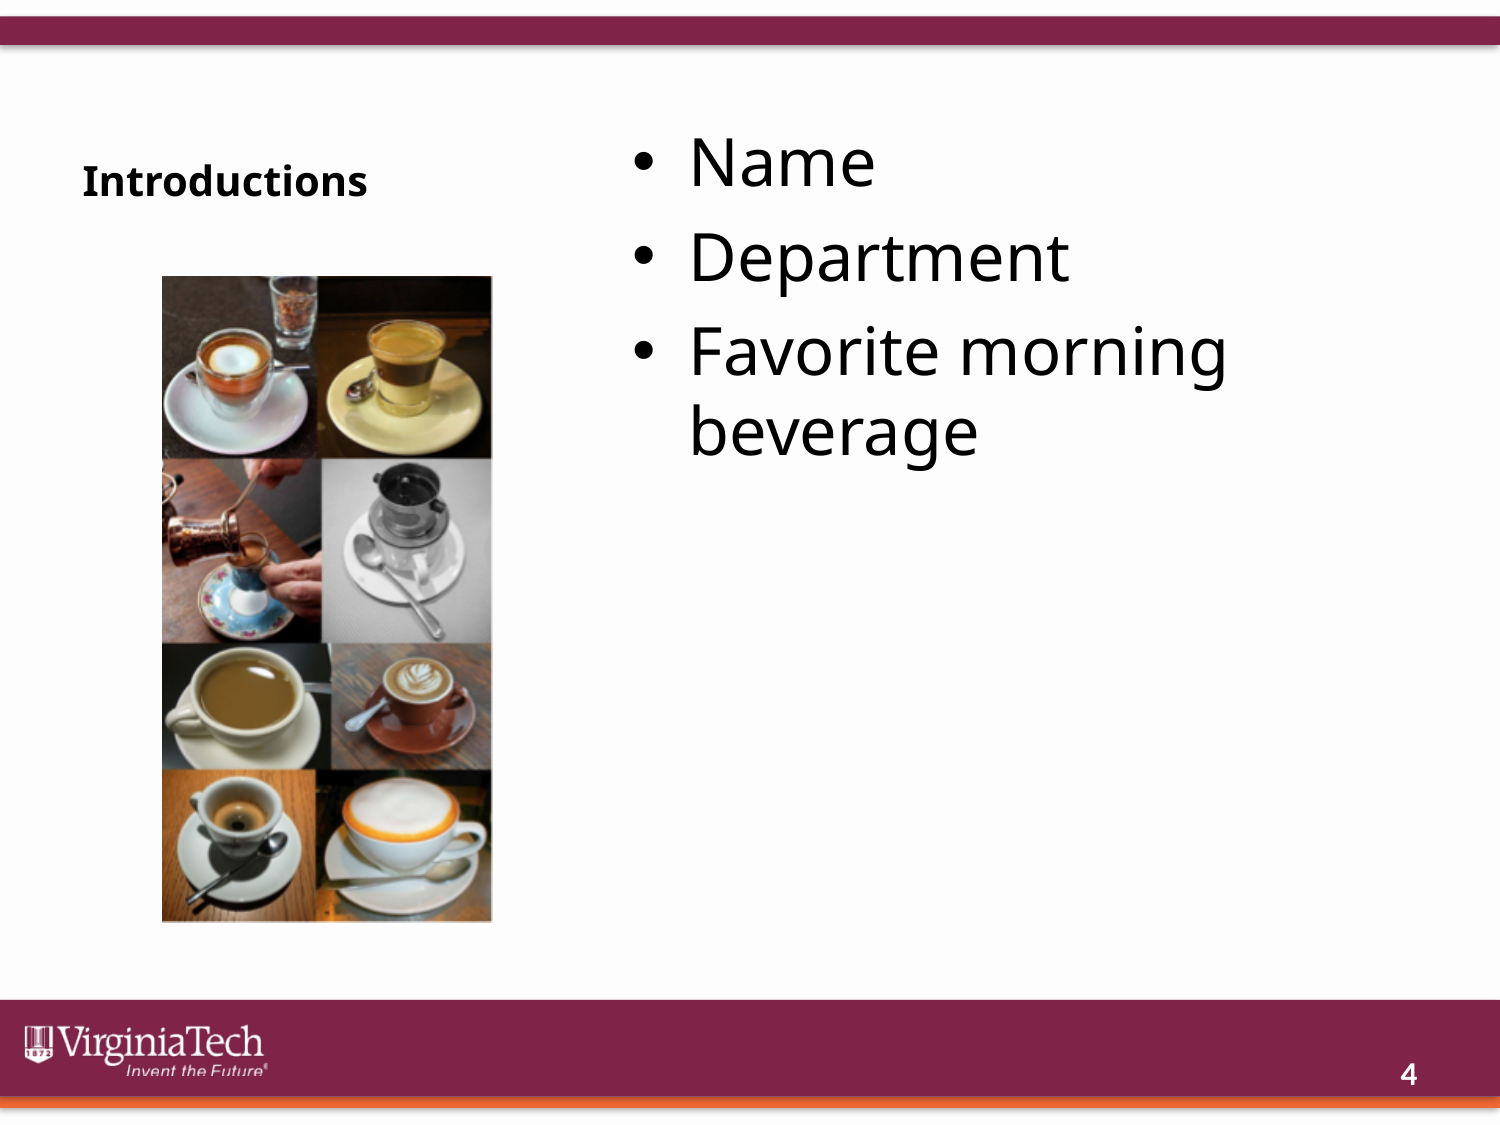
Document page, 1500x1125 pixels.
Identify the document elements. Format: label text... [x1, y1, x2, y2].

title Introductions [75, 62, 569, 213]
list Name Department Favorite morning beverage [624, 112, 1388, 550]
picture [162, 276, 493, 923]
slide_number 4 [1074, 1050, 1425, 1095]
